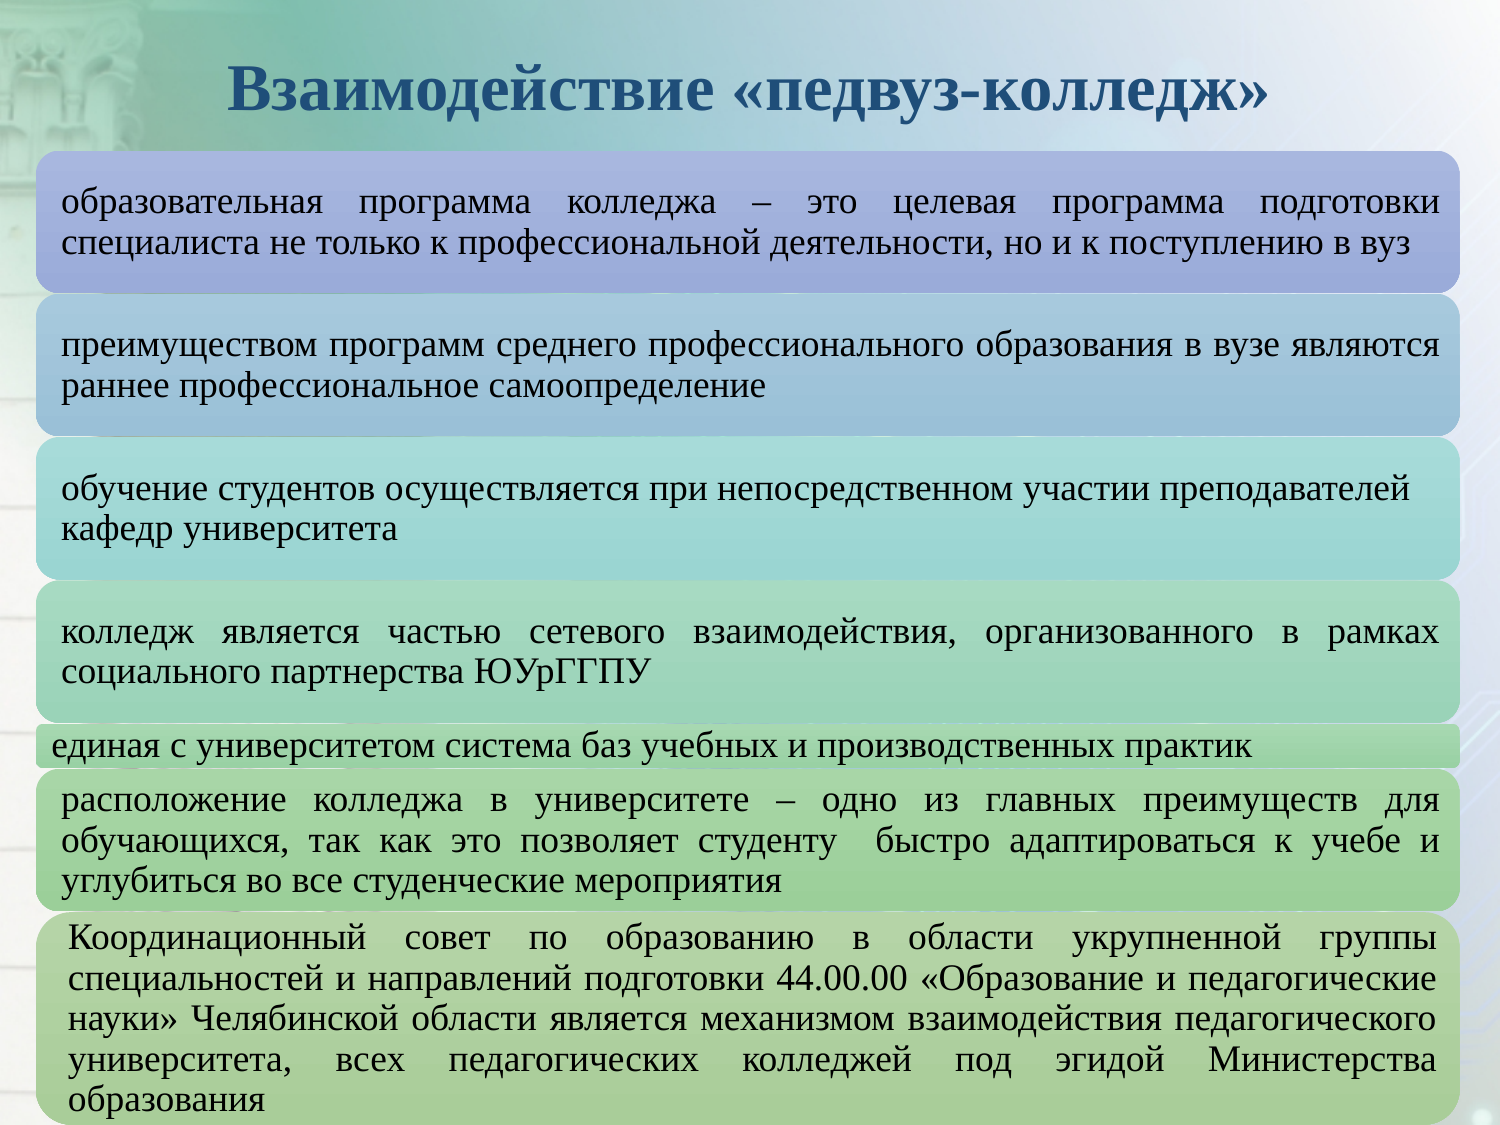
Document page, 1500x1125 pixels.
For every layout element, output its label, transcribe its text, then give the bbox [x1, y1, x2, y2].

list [35, 149, 1460, 1125]
picture [0, 0, 1500, 1125]
title Взаимодействие «педвуз-колледж» [103, 33, 1397, 149]
